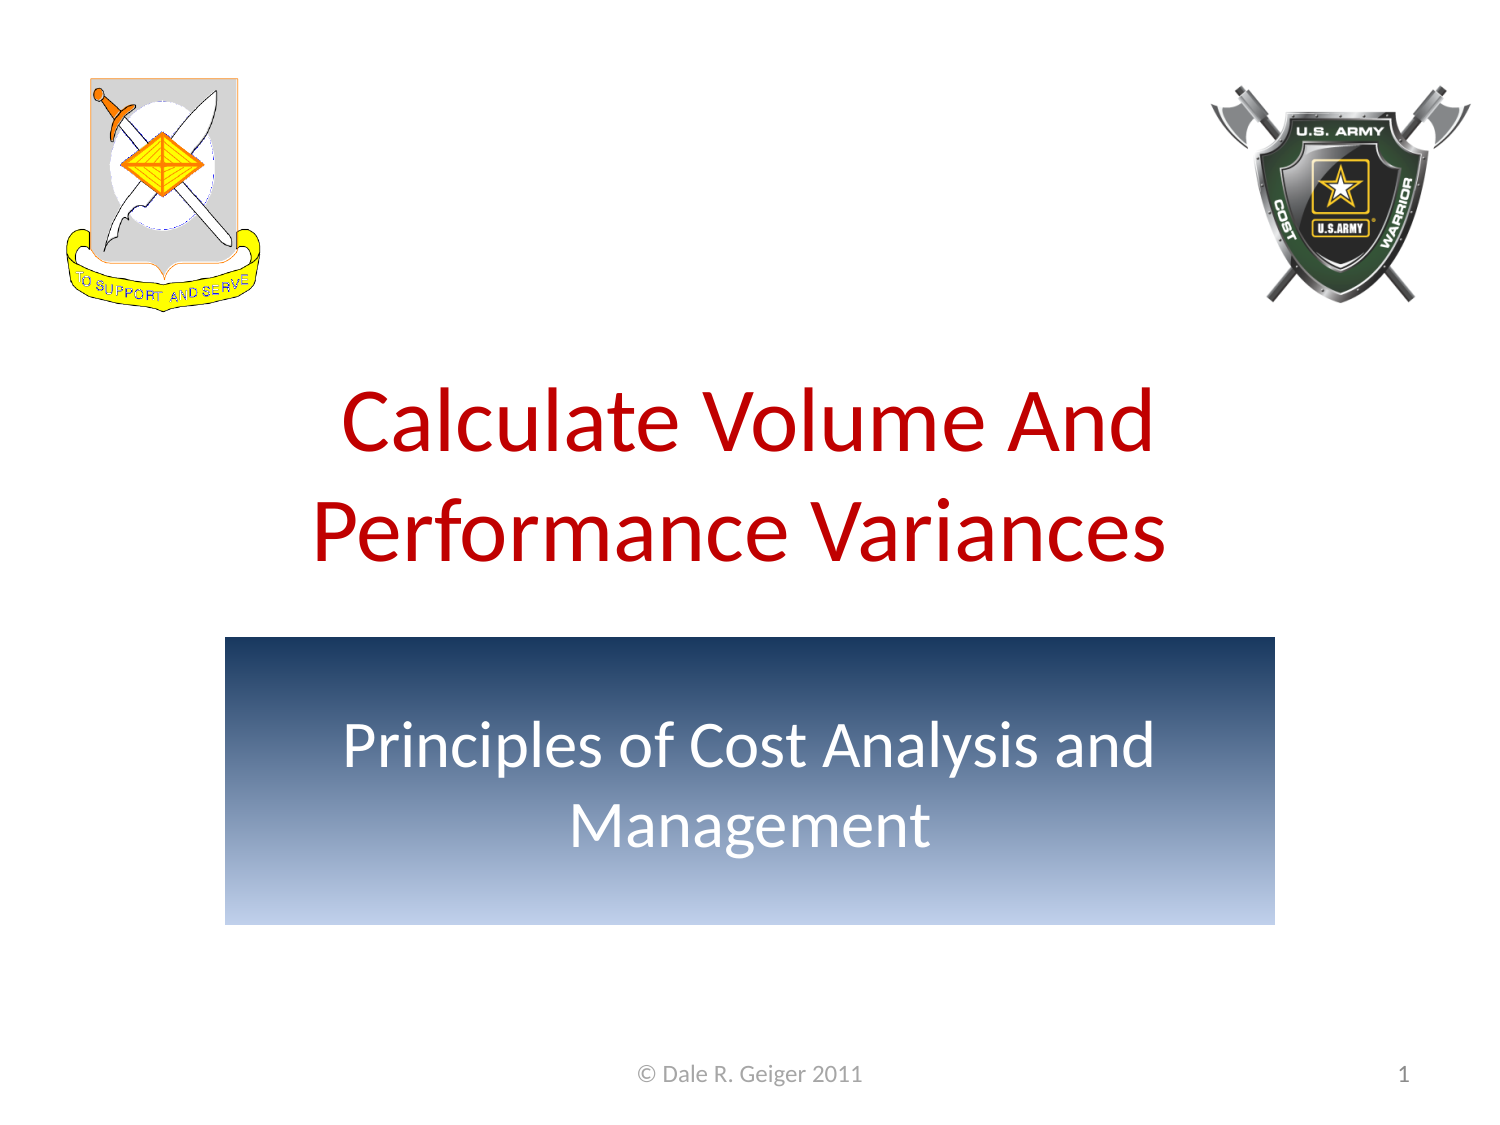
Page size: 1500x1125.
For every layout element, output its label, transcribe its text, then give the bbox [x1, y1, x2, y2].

subtitle Principles of Cost Analysis and Management [225, 637, 1275, 925]
slide_number 1 [1074, 1042, 1425, 1103]
footer © Dale R. Geiger 2011 [512, 1042, 988, 1103]
picture [1200, 74, 1481, 313]
title Calculate Volume And Performance Variances [112, 349, 1388, 591]
